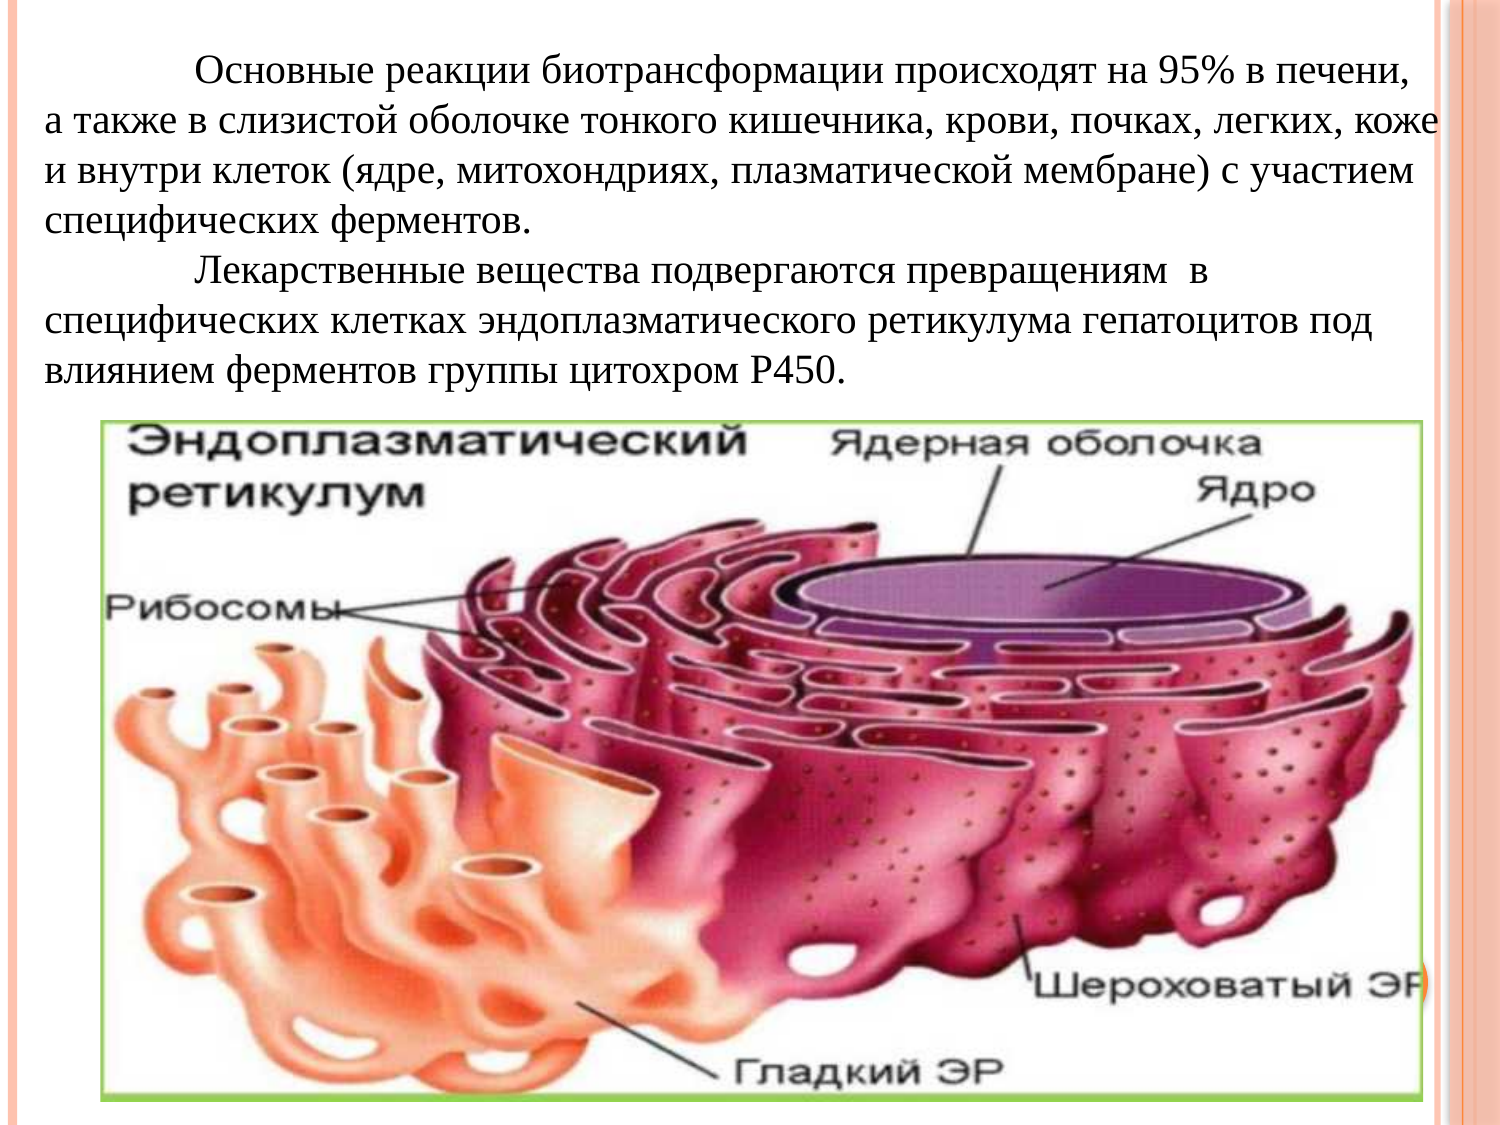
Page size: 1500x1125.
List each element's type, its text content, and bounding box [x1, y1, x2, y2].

text_box Основные реакции биотрансформации происходят на 95% в печени, а также в слизистой оболочке тонкого кишечника, крови, почках, легких, коже и внутри клеток (ядре, митохондриях, плазматической мембране) с участием специфических ферментов. Лекарственные вещества подвергаются превращениям в специфических клетках эндоплазматического ретикулума гепатоцитов под влиянием ферментов группы цитохром Р450. [29, 34, 1483, 550]
picture [99, 420, 1424, 1102]
